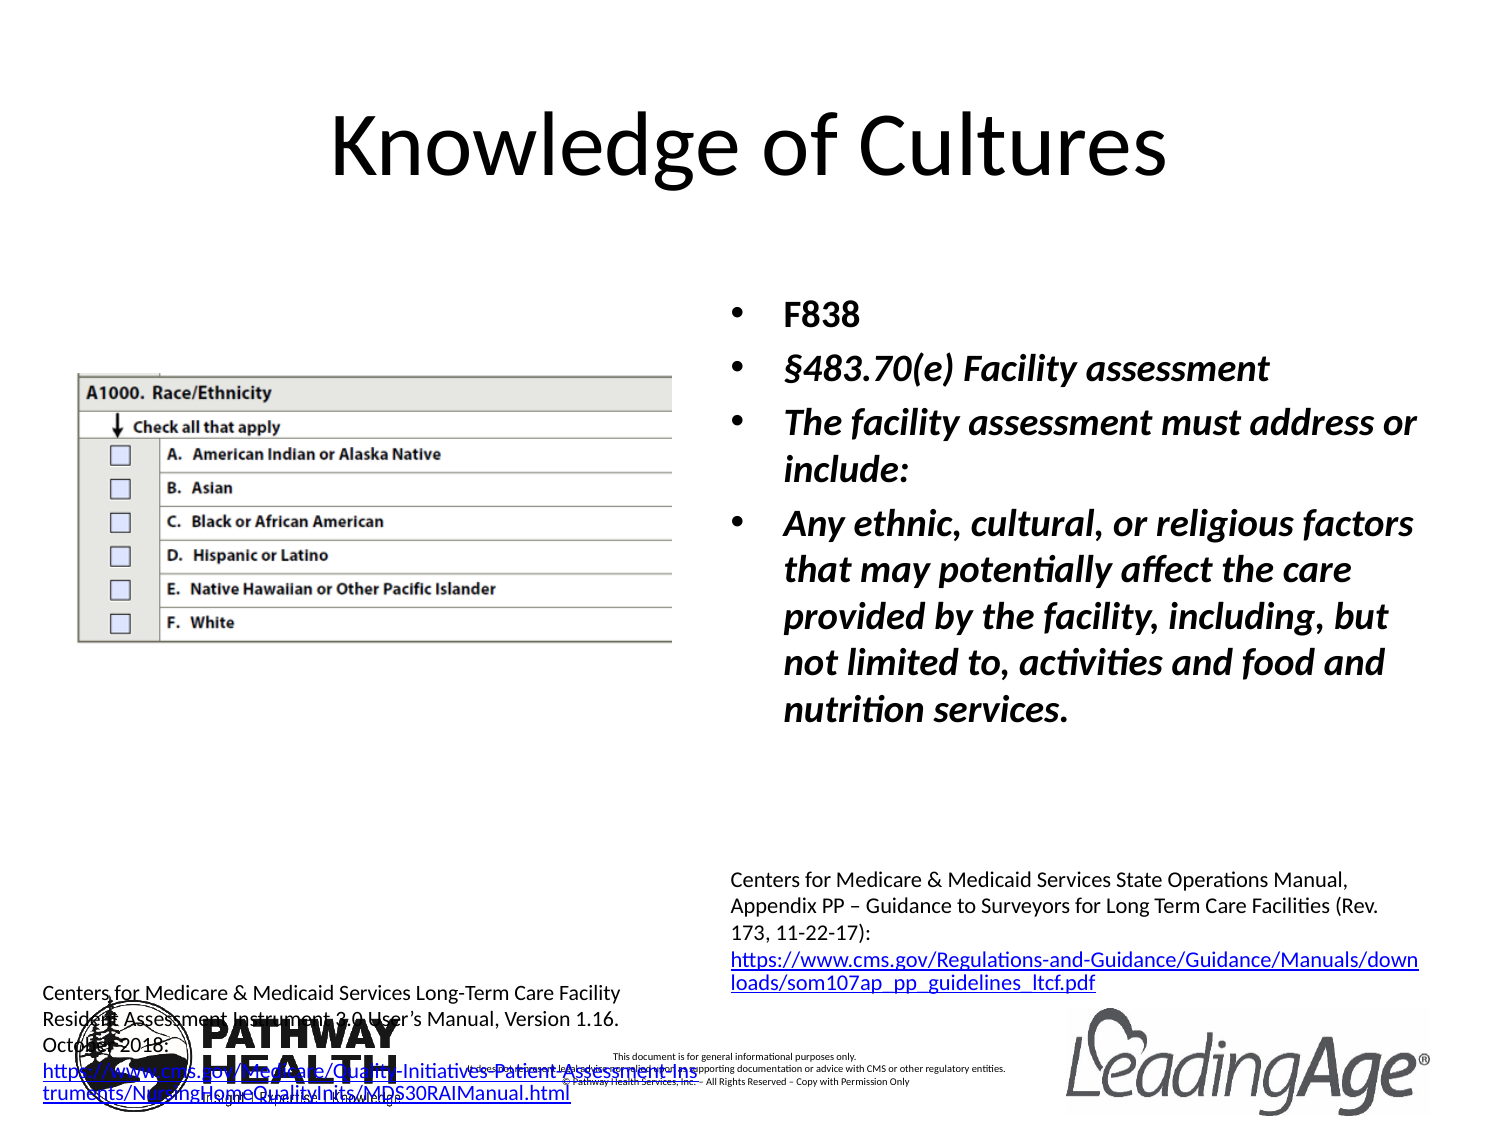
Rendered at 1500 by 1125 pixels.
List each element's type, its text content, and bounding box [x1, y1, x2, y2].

picture [75, 1091, 400, 1112]
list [63, 364, 672, 655]
picture [1066, 1028, 1430, 1116]
text_box Centers for Medicare & Medicaid Services Long-Term Care Facility Resident Assessment Instrument 3.0 User’s Manual, Version 1.16. October 2018: https://www.cms.gov/Medicare/Quality-Initiatives-Patient-Assessment-Instruments/NursingHomeQualityInits/MDS30RAIManual.html [27, 262, 716, 1091]
list F838 §483.70(e) Facility assessment The facility assessment must address or include: Any ethnic, cultural, or religious factors that may potentially affect the care provided by the facility, including, but not limited to, activities and food and nutrition services. Centers for Medicare & Medicaid Services State Operations Manual, Appendix PP – Guidance to Surveyors for Long Term Care Facilities (Rev. 173, 11-22-17): https://www.cms.gov/Regulations-and-Guidance/Guidance/Manuals/downloads/som107ap_pp_guidelines_ltcf.pdf [716, 281, 1437, 1028]
title Knowledge of Cultures [75, 45, 1425, 233]
